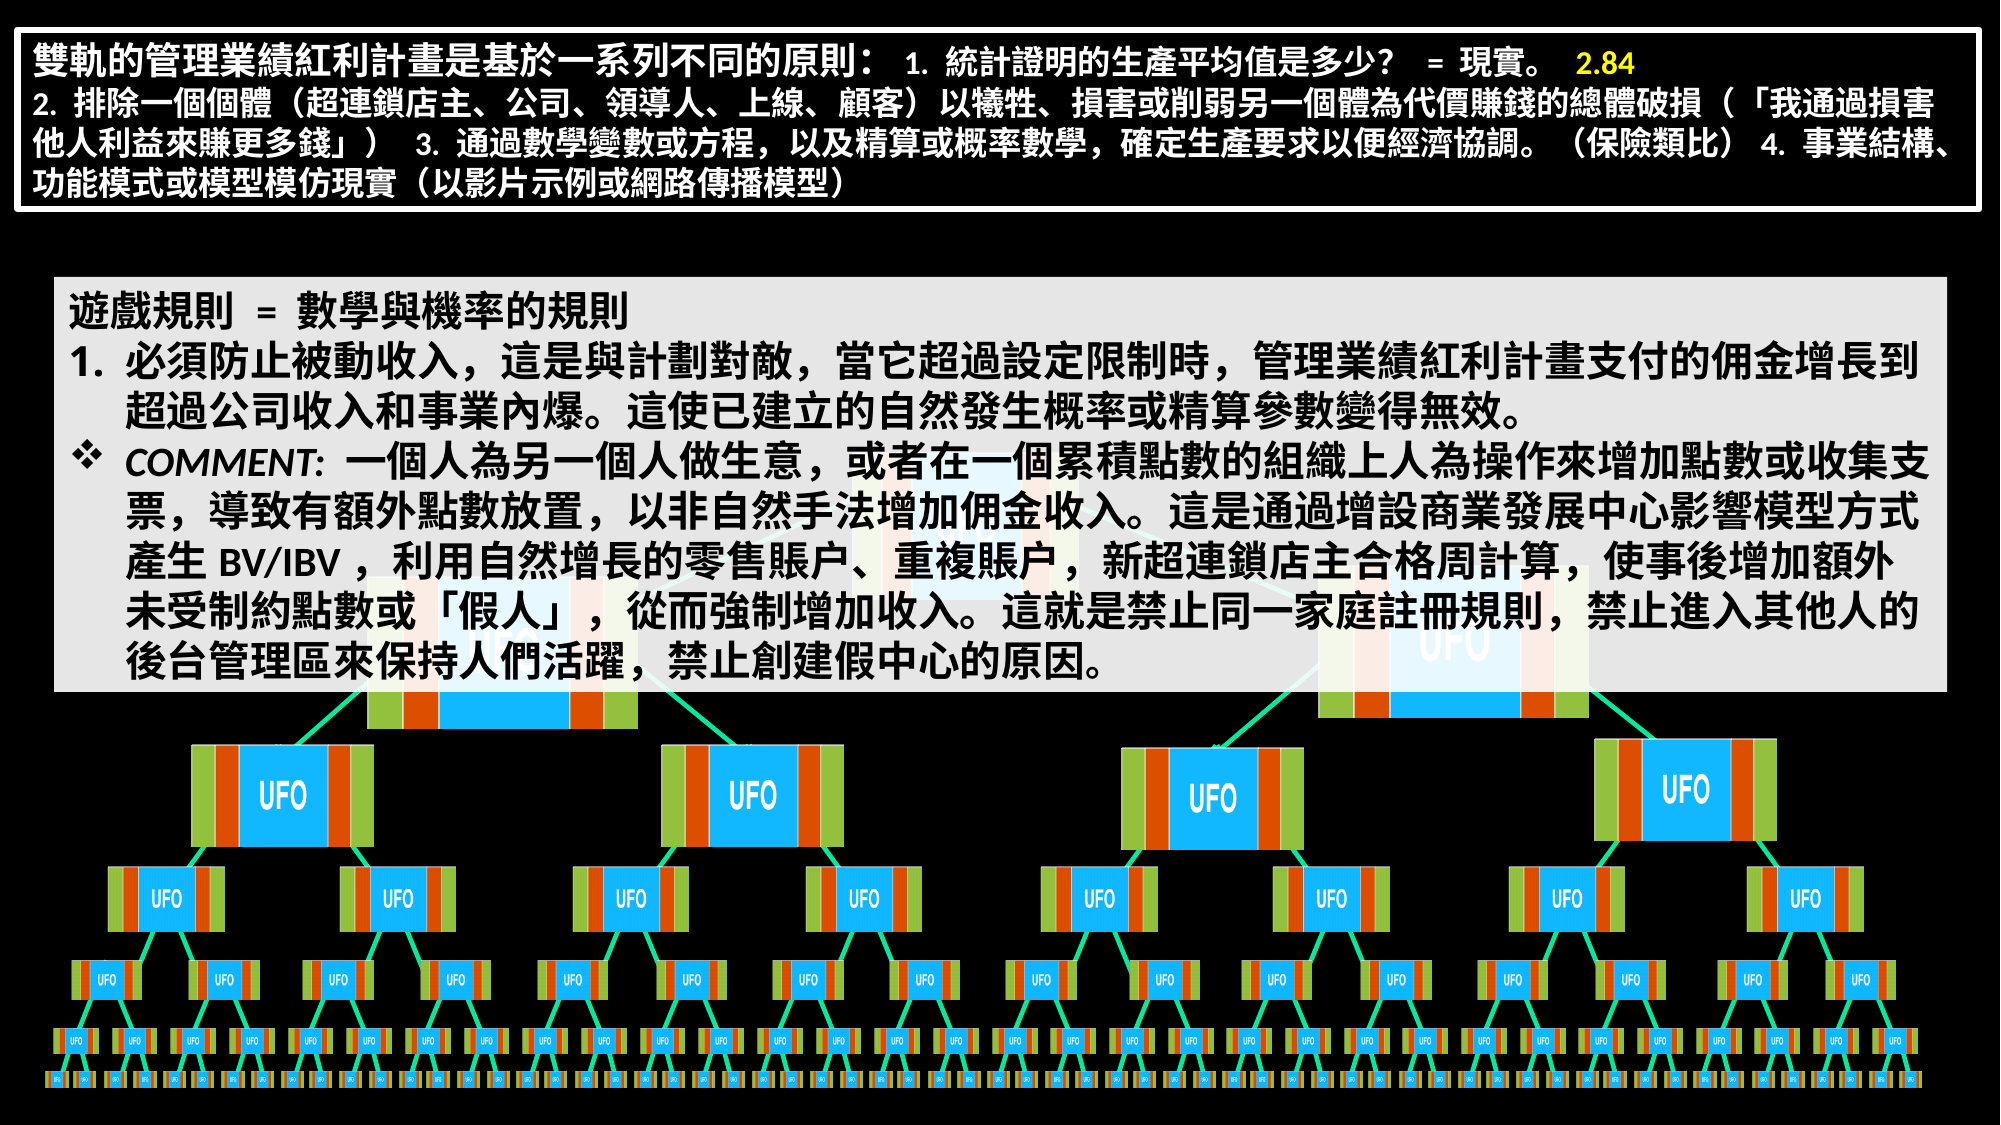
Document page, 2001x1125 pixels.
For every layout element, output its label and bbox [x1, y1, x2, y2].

text_box [45, 276, 1948, 1088]
text_box [17, 29, 1980, 210]
picture [851, 452, 1079, 600]
